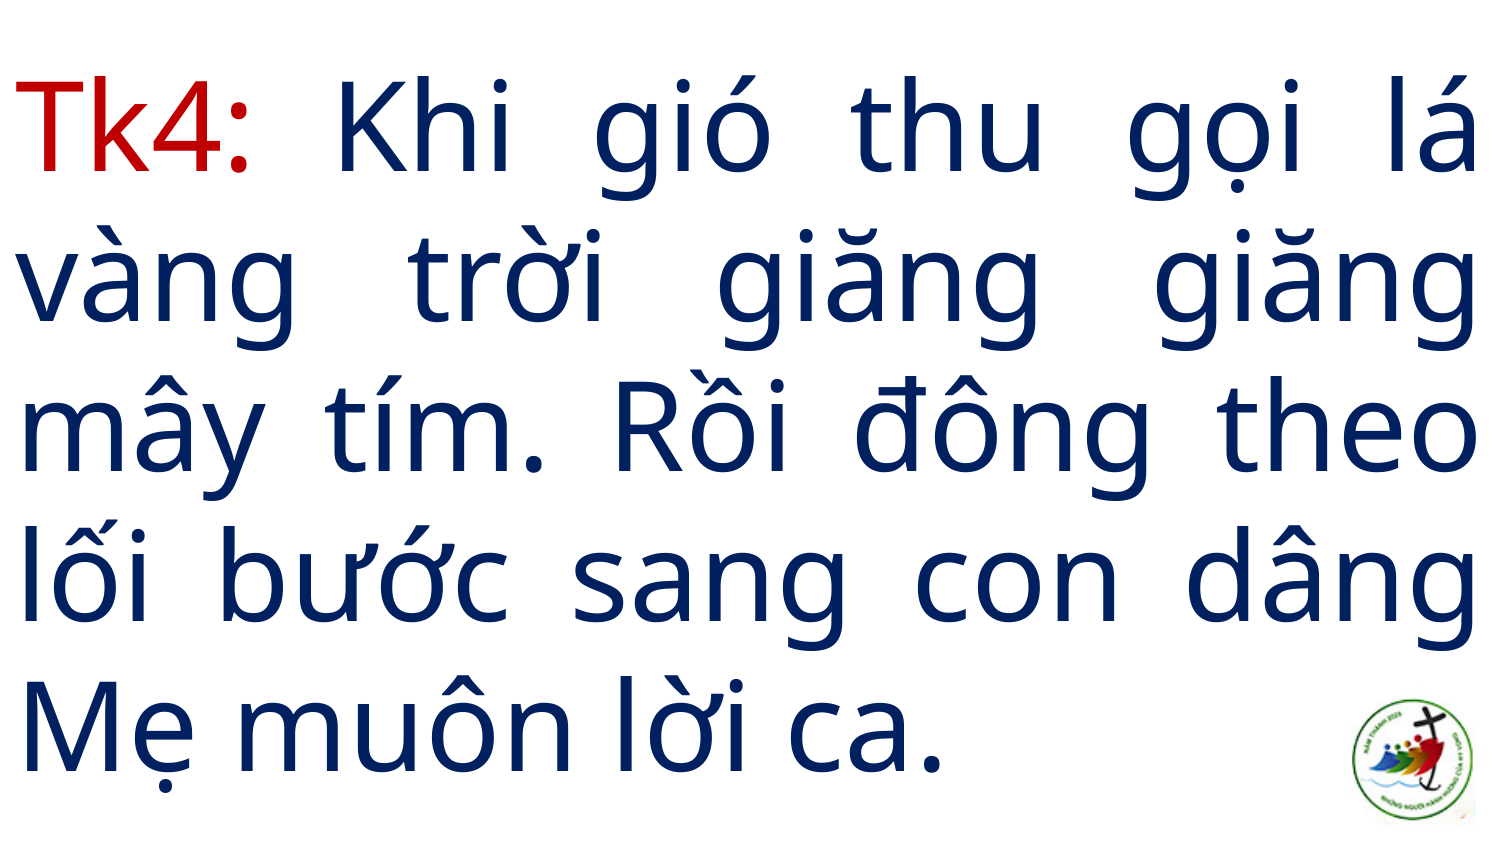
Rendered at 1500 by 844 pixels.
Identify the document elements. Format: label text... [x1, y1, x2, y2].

title Tk4: Khi gió thu gọi lá vàng trời giăng giăng mây tím. Rồi đông theo lối bước sang con dâng Mẹ muôn lời ca. [0, 0, 1500, 844]
